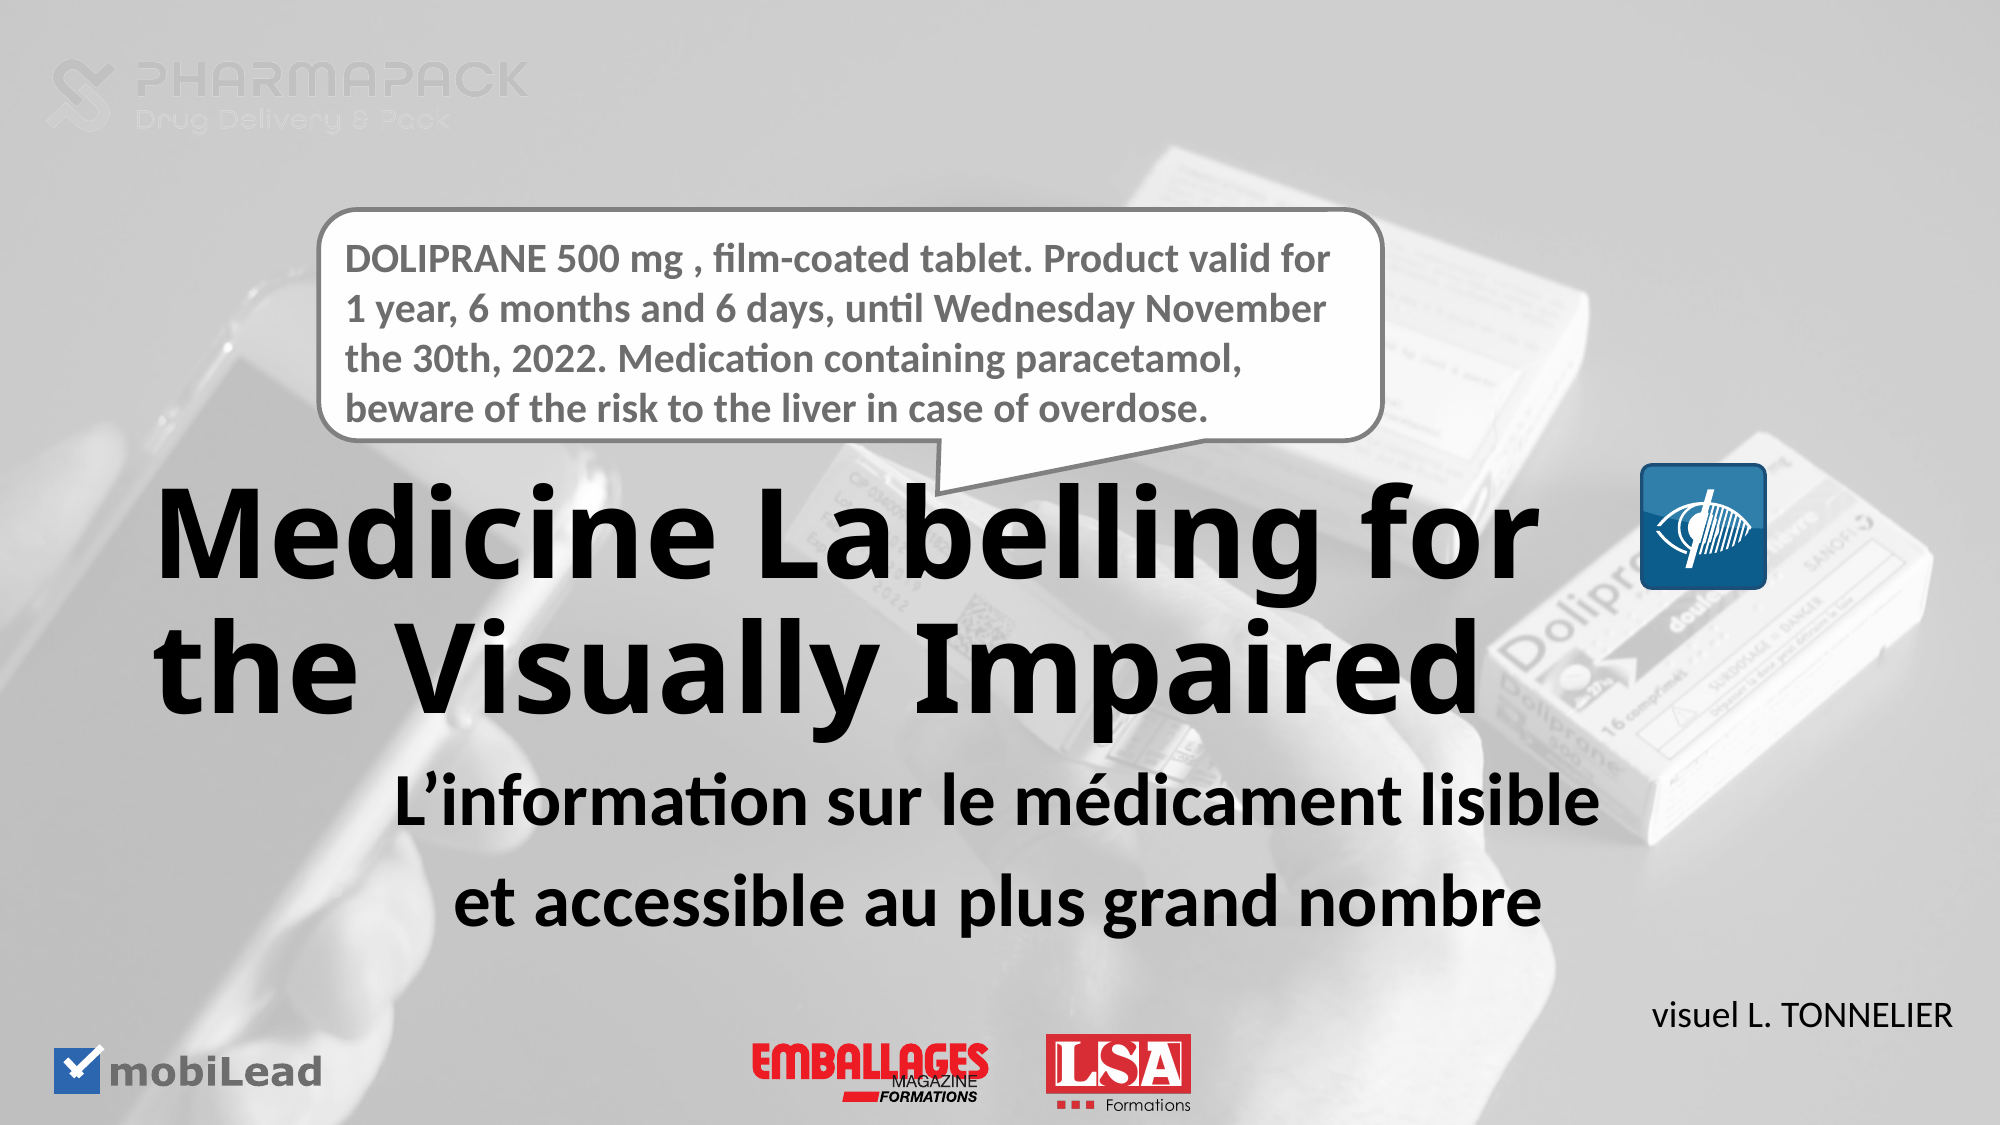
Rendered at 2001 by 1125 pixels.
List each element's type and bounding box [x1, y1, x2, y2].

text_box [752, 1034, 1191, 1111]
picture [0, 0, 2000, 1125]
